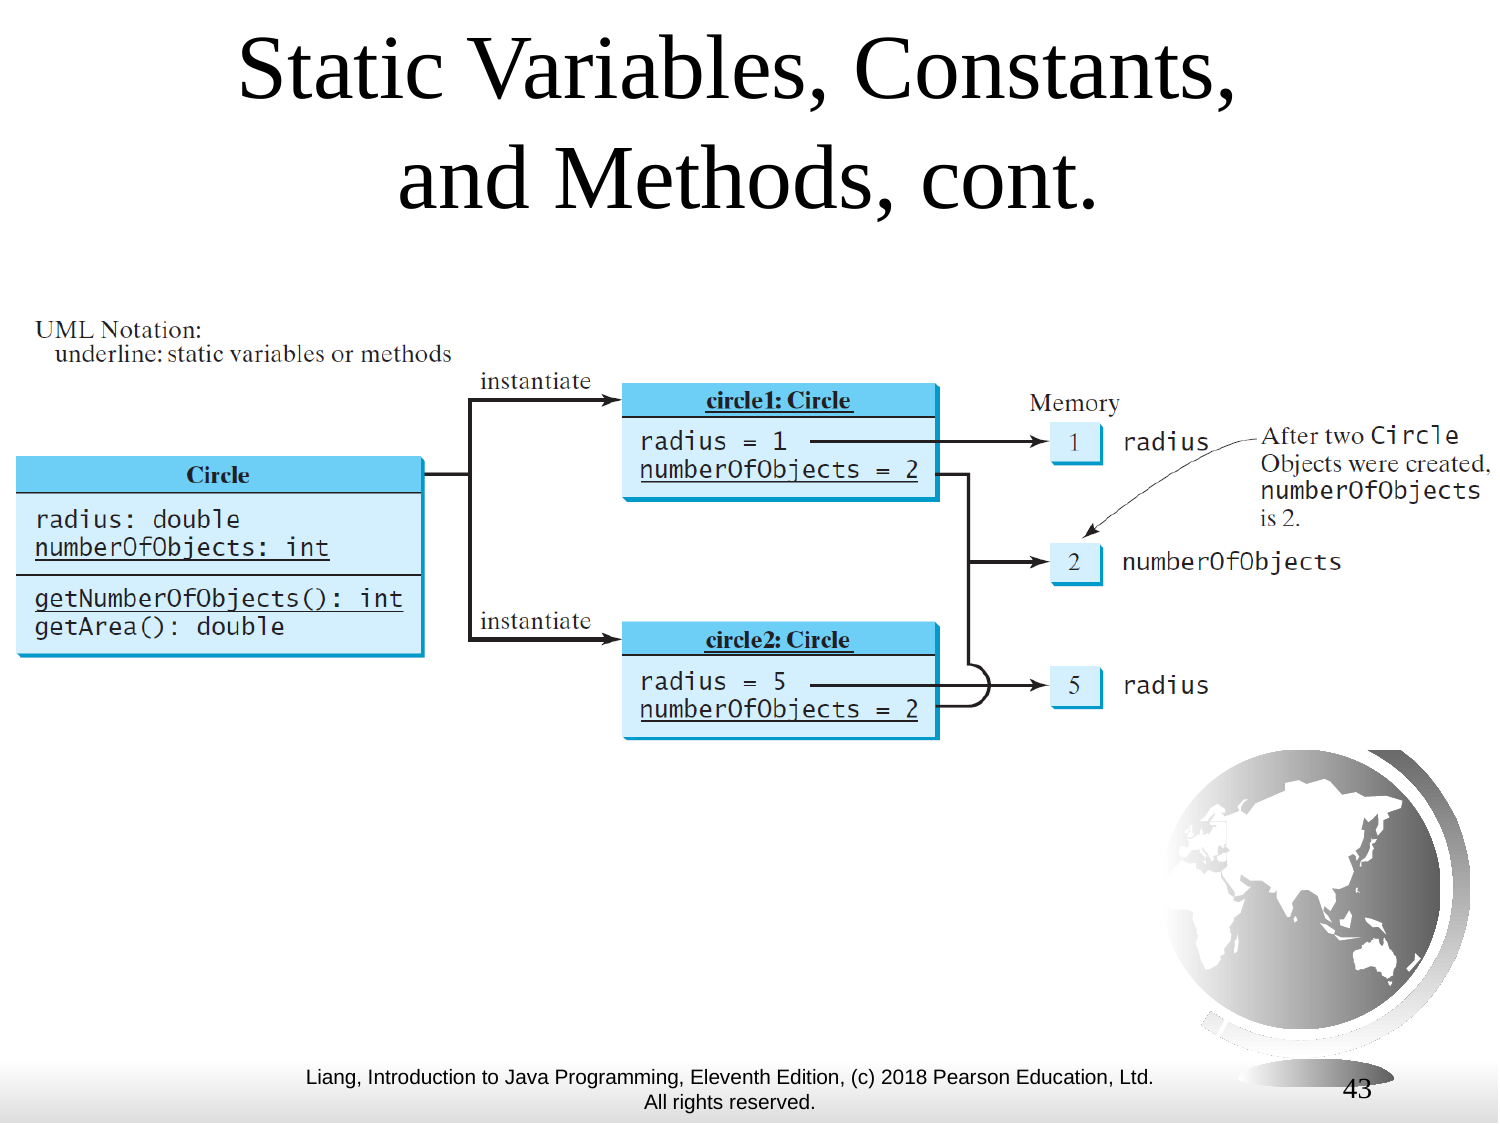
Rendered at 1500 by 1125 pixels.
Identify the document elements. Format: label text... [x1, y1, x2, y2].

slide_number 43 [1074, 1049, 1388, 1125]
title Static Variables, Constants, and Methods, cont. [112, 0, 1388, 235]
picture [0, 312, 1500, 750]
